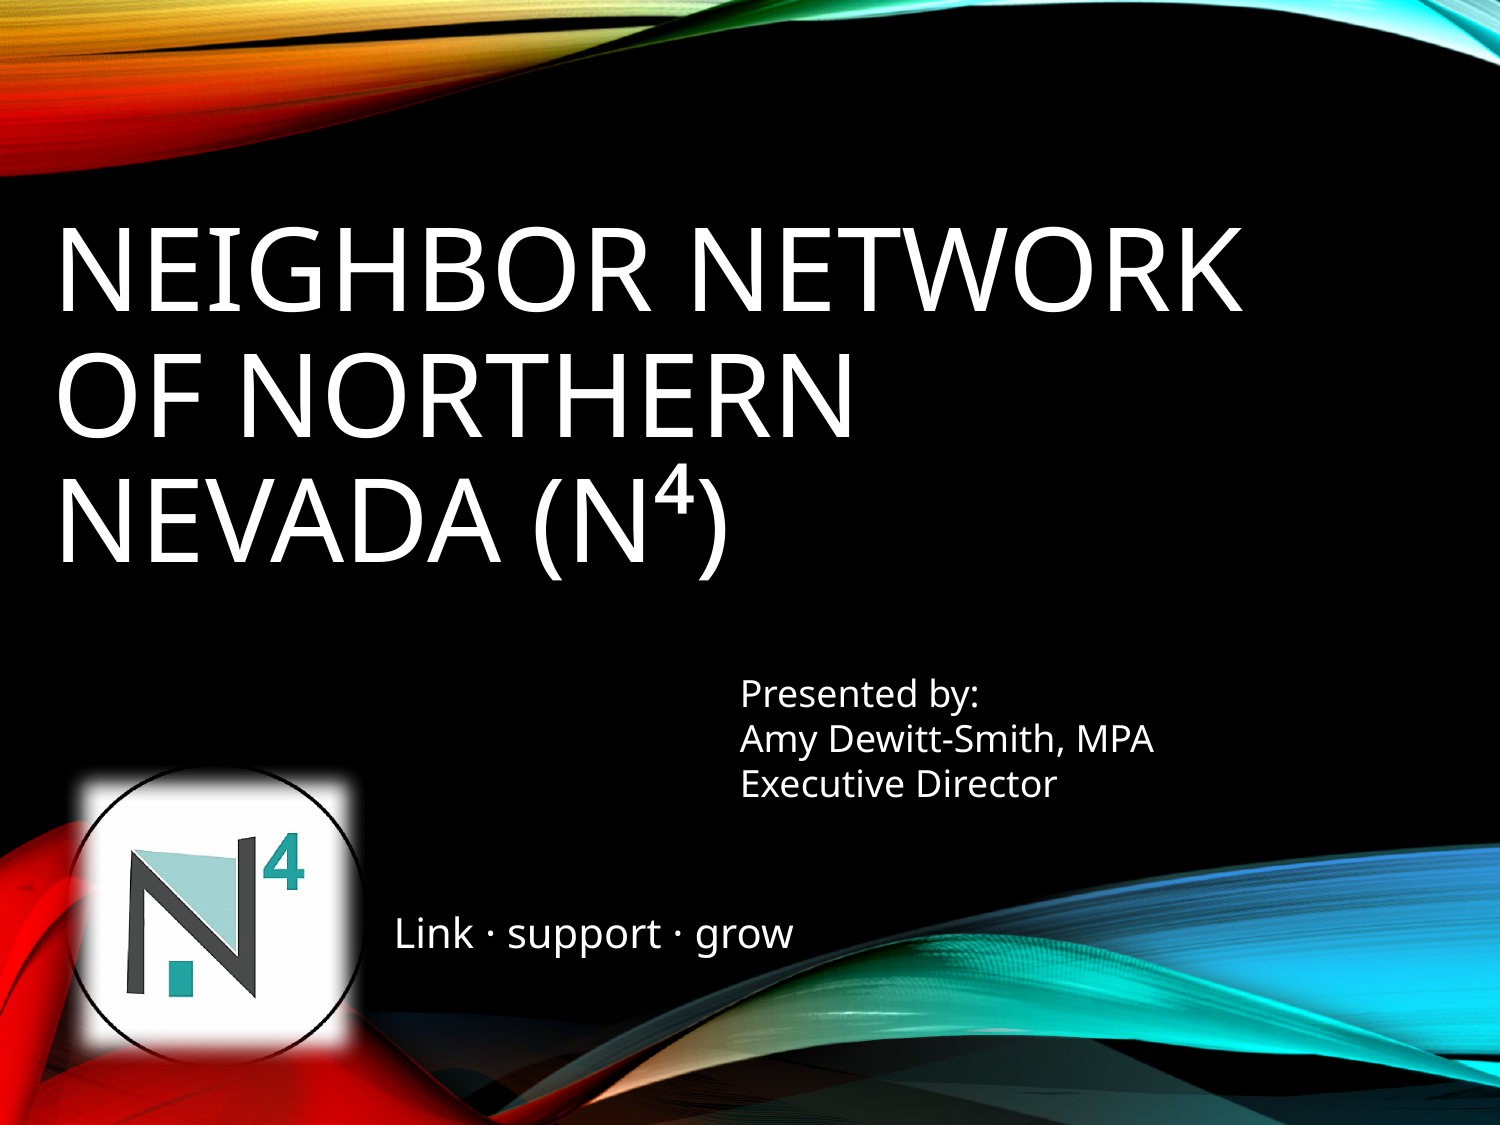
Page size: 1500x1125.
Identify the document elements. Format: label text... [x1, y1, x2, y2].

picture [0, 0, 1500, 178]
text_box Presented by: Amy Dewitt-Smith, MPA Executive Director [725, 662, 1363, 813]
picture [0, 762, 1500, 1125]
subtitle Link · support · grow [368, 905, 838, 1018]
title neighbor network of northern nevada (n⁴) [37, 200, 1350, 596]
